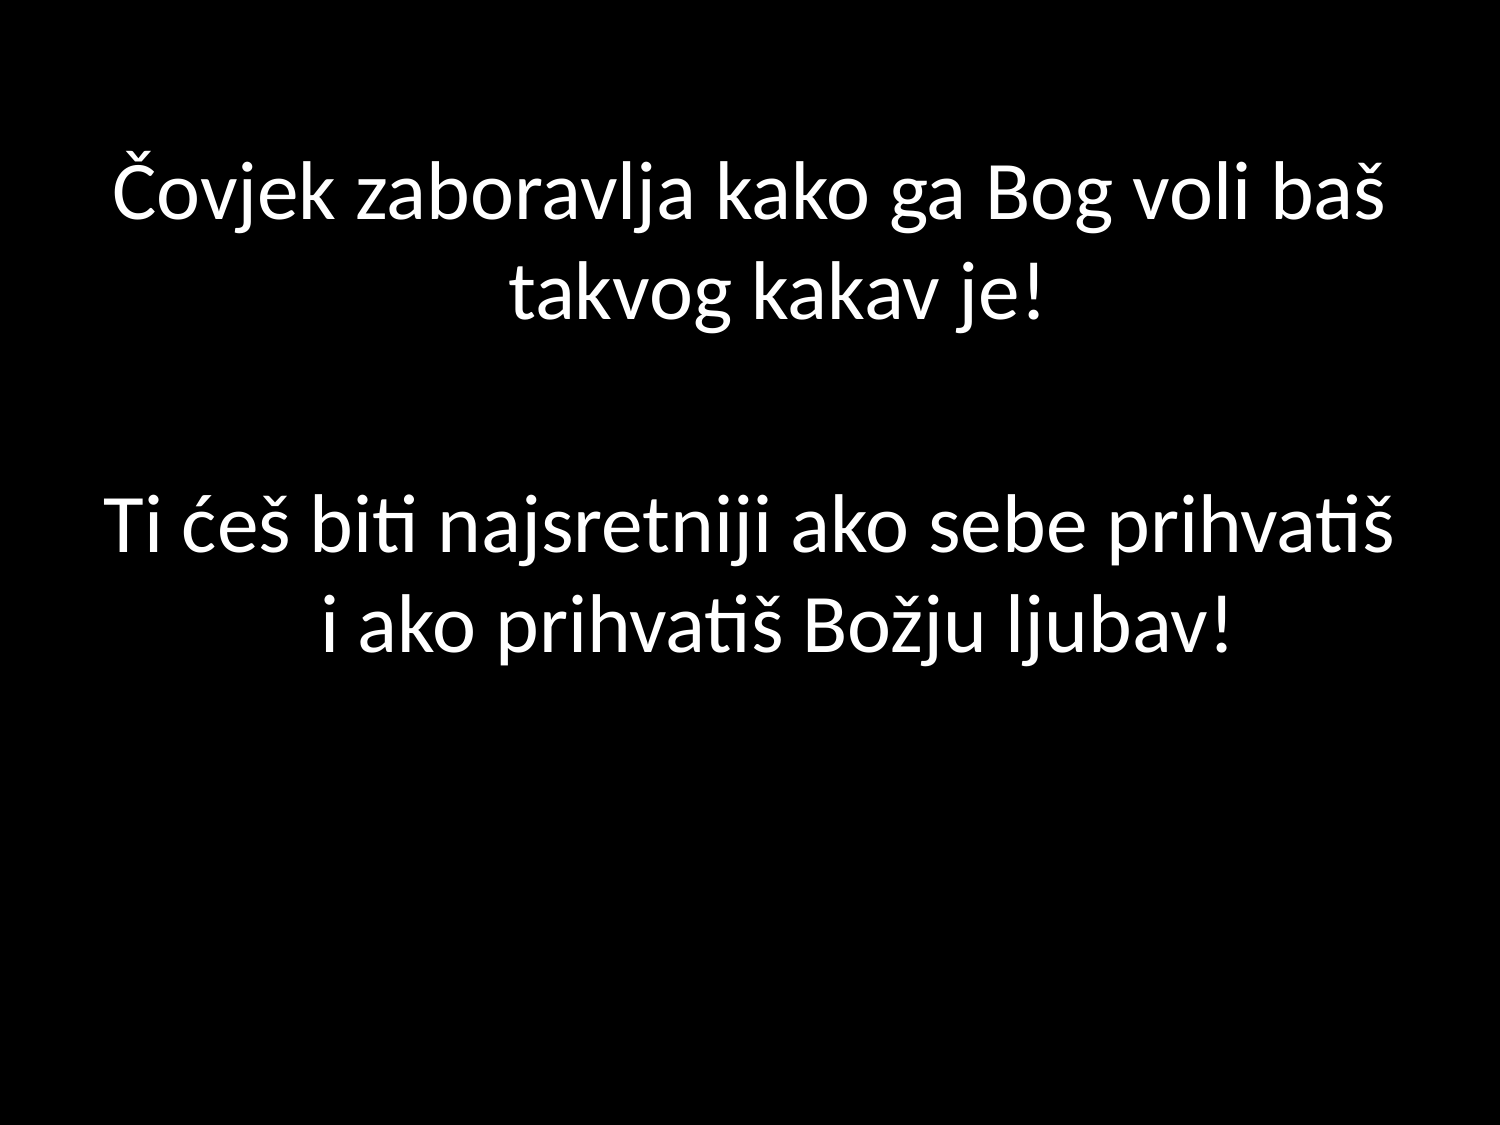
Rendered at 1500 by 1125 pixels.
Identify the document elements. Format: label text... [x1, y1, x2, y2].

list Čovjek zaboravlja kako ga Bog voli baš takvog kakav je! Ti ćeš biti najsretniji ako sebe prihvatiš i ako prihvatiš Božju ljubav! [74, 128, 1426, 1006]
